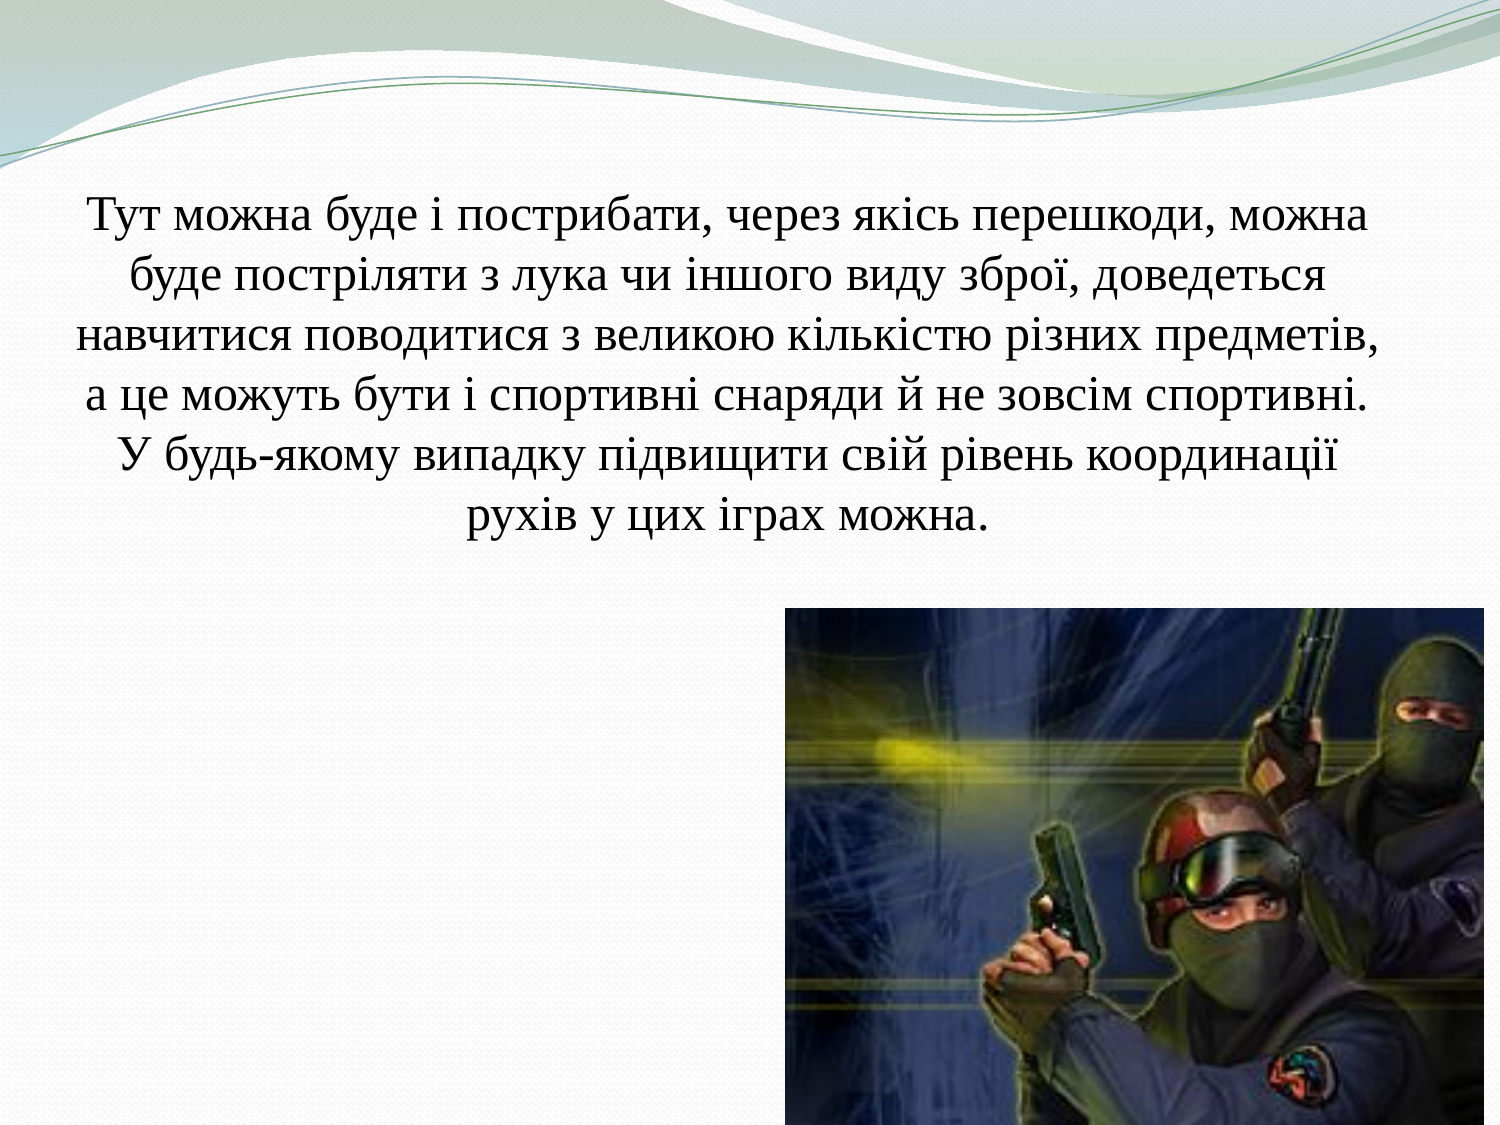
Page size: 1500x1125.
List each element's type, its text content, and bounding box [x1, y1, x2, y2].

picture [785, 607, 1484, 1125]
list Тут можна буде і пострибати, через якісь перешкоди, можна буде постріляти з лука чи іншого виду зброї, доведеться навчитися поводитися з великою кількістю різних предметів, а це можуть бути і спортивні снаряди й не зовсім спортивні. У будь-якому випадку підвищити свій рівень координації рухів у цих іграх можна. [53, 172, 1404, 916]
